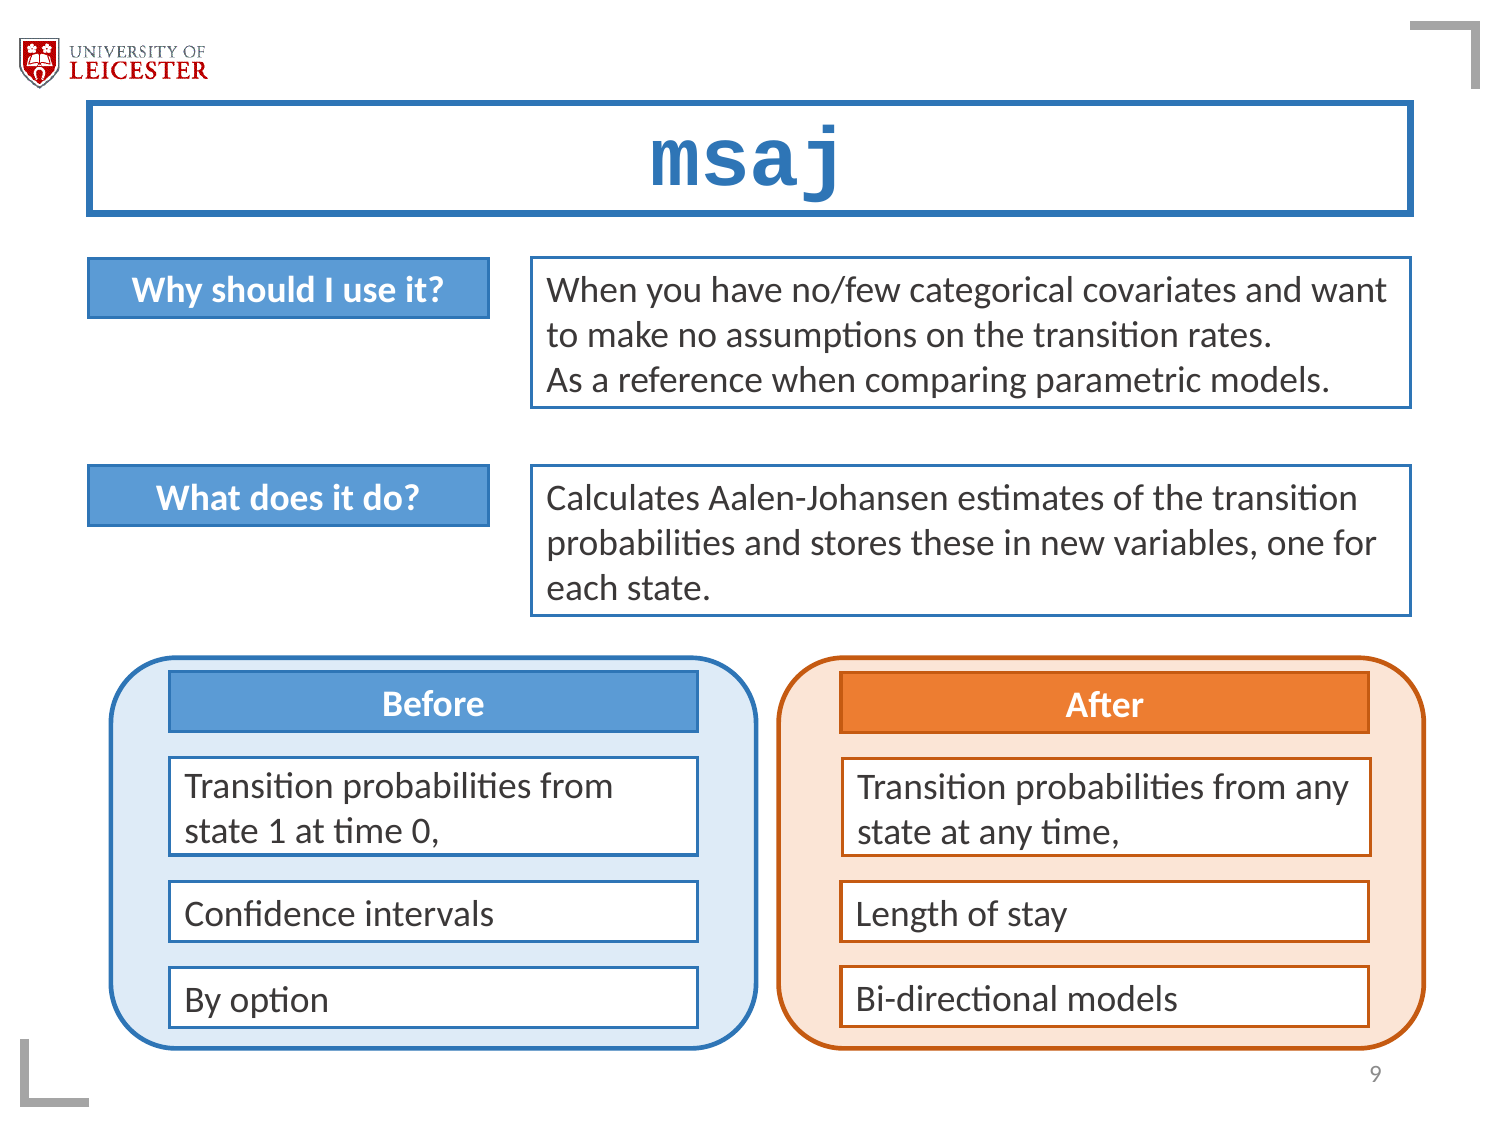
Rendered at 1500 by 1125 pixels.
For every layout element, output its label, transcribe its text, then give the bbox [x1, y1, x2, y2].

text_box msaj [88, 102, 1411, 215]
text_box [777, 656, 1425, 1050]
text_box [109, 656, 758, 1050]
text_box By option [169, 967, 698, 1029]
text_box Confidence intervals [169, 881, 698, 943]
text_box Bi-directional models [840, 965, 1370, 1027]
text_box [1410, 25, 1480, 89]
text_box When you have no/few categorical covariates and want to make no assumptions on the transition rates. As a reference when comparing parametric models. [531, 257, 1411, 408]
text_box What does it do? [87, 465, 489, 527]
text_box After [840, 672, 1370, 734]
text_box Length of stay [840, 880, 1370, 942]
picture [19, 25, 289, 99]
text_box Why should I use it? [87, 257, 489, 319]
slide_number 9 [1059, 1042, 1397, 1103]
text_box Calculates Aalen-Johansen estimates of the transition probabilities and stores these in new variables, one for each state. [531, 464, 1411, 616]
text_box Before [169, 670, 698, 733]
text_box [19, 1038, 90, 1103]
